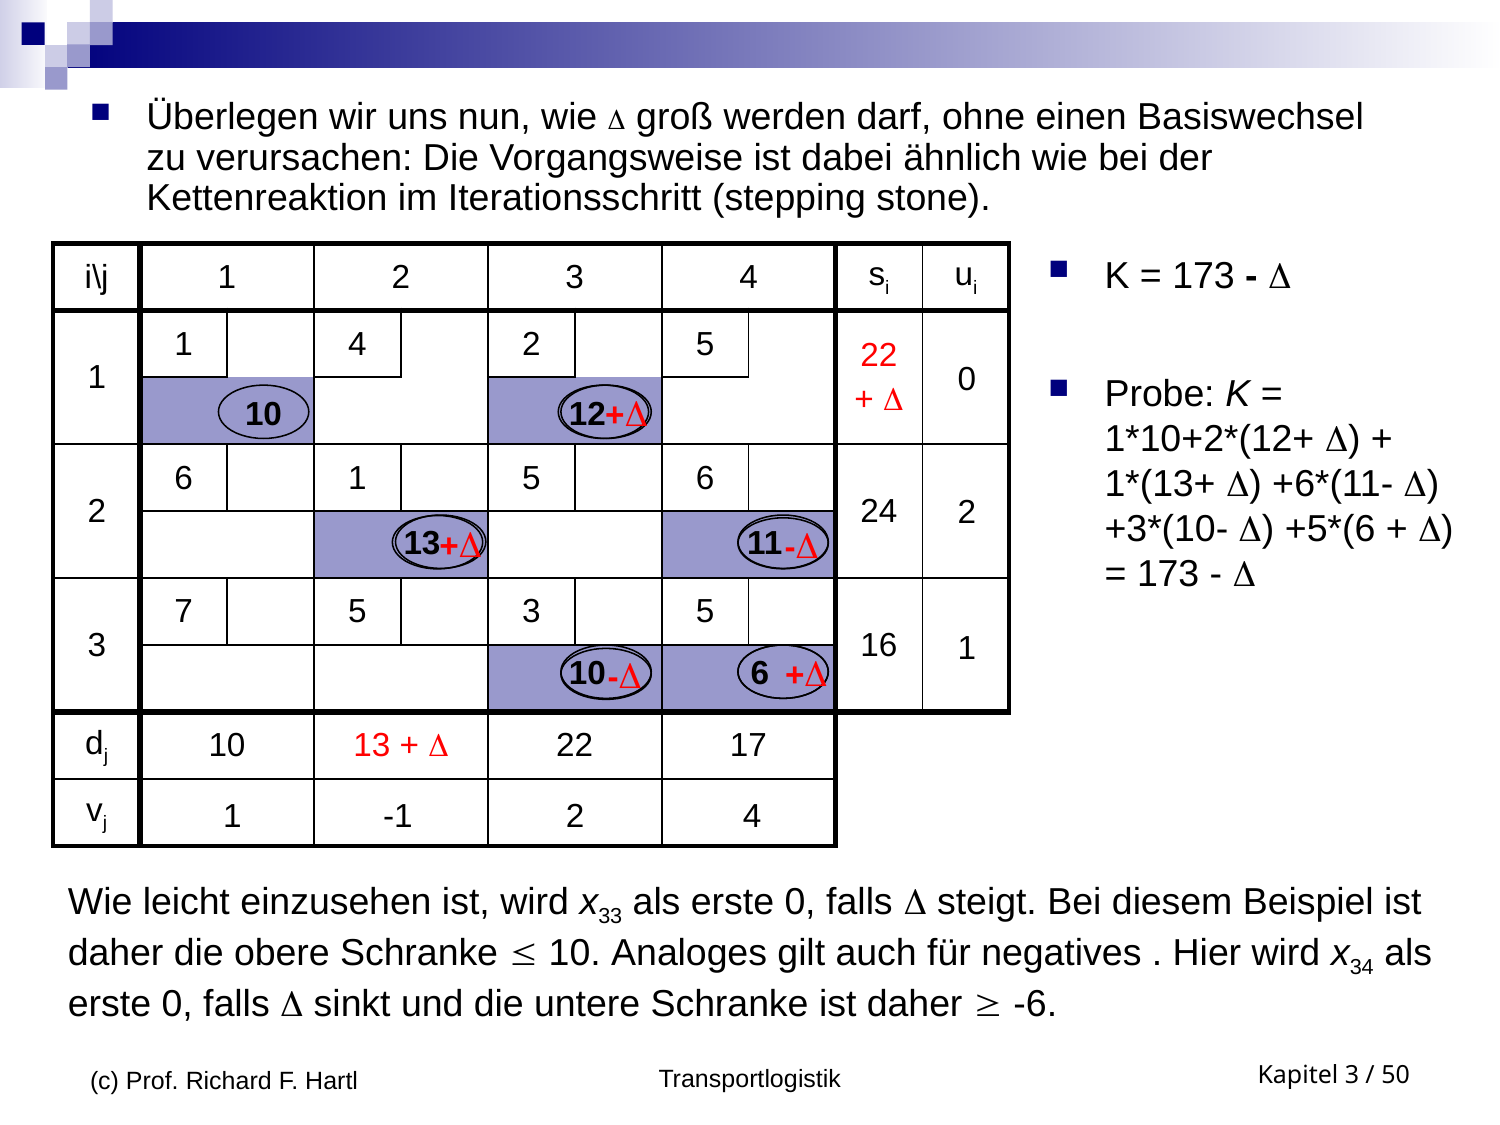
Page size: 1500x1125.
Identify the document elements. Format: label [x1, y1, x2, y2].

slide_number [75, 1032, 425, 1103]
table_cell [923, 445, 1007, 514]
table_cell [315, 579, 400, 644]
table_cell [55, 313, 137, 443]
table_cell [663, 445, 748, 510]
table_cell [315, 715, 487, 778]
table_cell [689, 22, 693, 67]
table_cell [315, 646, 487, 709]
list [75, 90, 1425, 232]
table_cell [923, 313, 1007, 443]
table_cell [143, 313, 226, 376]
table_header [489, 246, 661, 308]
text_box [147, 786, 483, 842]
table_cell [228, 445, 313, 510]
table_header [663, 246, 833, 308]
table_cell [489, 313, 574, 376]
text_box [53, 361, 1500, 1032]
table_cell [143, 780, 313, 844]
text_box [1033, 243, 1461, 327]
table_cell [55, 579, 137, 709]
table_cell [315, 780, 487, 844]
table_cell [315, 313, 487, 443]
table_cell [315, 445, 400, 510]
table_header [315, 246, 487, 308]
table_cell [749, 445, 833, 510]
slide_number [1074, 1032, 1425, 1100]
table_cell [315, 512, 487, 577]
table_cell [55, 445, 137, 577]
table_cell [143, 512, 313, 577]
table_cell [143, 445, 226, 510]
text_box [218, 385, 309, 439]
table_cell [489, 512, 661, 577]
table_header [838, 246, 922, 308]
table_cell [402, 579, 487, 644]
table_cell [143, 715, 313, 778]
table_cell [489, 313, 661, 443]
table_header [55, 246, 137, 308]
table_cell [315, 313, 400, 376]
table_cell [228, 579, 313, 644]
footer [512, 1032, 988, 1100]
table_header [923, 246, 1007, 308]
table_cell [576, 445, 661, 510]
table_cell [489, 445, 574, 510]
table_cell [663, 313, 748, 376]
table_header [143, 246, 313, 308]
text_box [927, 349, 1007, 405]
table_cell [402, 445, 487, 510]
table_cell [838, 313, 922, 443]
table_cell [55, 780, 137, 844]
table_cell [143, 646, 313, 709]
table_cell [489, 780, 560, 844]
table_cell [663, 313, 833, 443]
text_box [558, 385, 652, 439]
text_box [392, 515, 486, 569]
table_cell [143, 579, 226, 644]
table_cell [55, 715, 137, 778]
table_cell [489, 579, 560, 644]
table_cell [143, 313, 313, 443]
footer [778, 22, 783, 67]
table_cell [489, 646, 560, 709]
table_cell [489, 715, 560, 778]
table_cell [838, 445, 922, 514]
